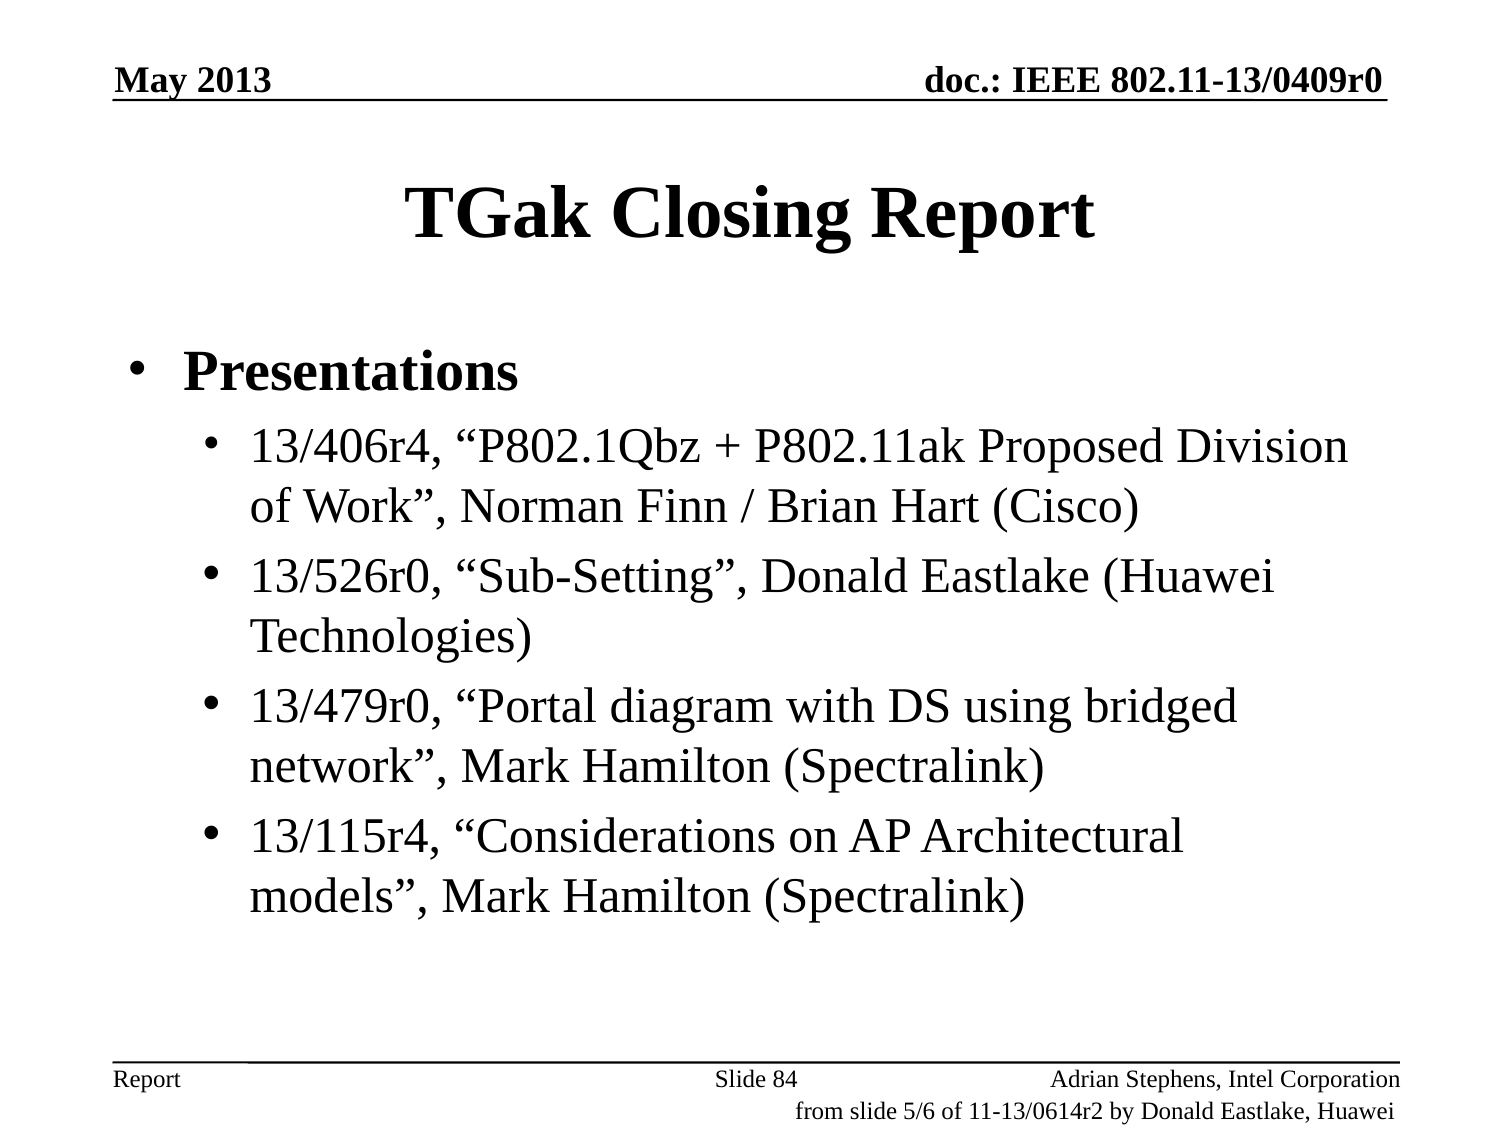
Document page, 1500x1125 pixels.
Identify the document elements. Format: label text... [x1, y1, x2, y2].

list Presentations 13/406r4, “P802.1Qbz + P802.11ak Proposed Division of Work”, Norman Finn / Brian Hart (Cisco) 13/526r0, “Sub-Setting”, Donald Eastlake (Huawei Technologies) 13/479r0, “Portal diagram with DS using bridged network”, Mark Hamilton (Spectralink) 13/115r4, “Considerations on AP Architectural models”, Mark Hamilton (Spectralink) [112, 324, 1388, 1000]
title TGak Closing Report [112, 112, 1388, 303]
footer Adrian Stephens, Intel Corporation [1031, 1061, 1402, 1087]
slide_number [114, 54, 374, 101]
text_box from slide 5/6 of 11-13/0614r2 by Donald Eastlake, Huawei [343, 1087, 1417, 1125]
slide_number Slide 84 [712, 1061, 800, 1087]
